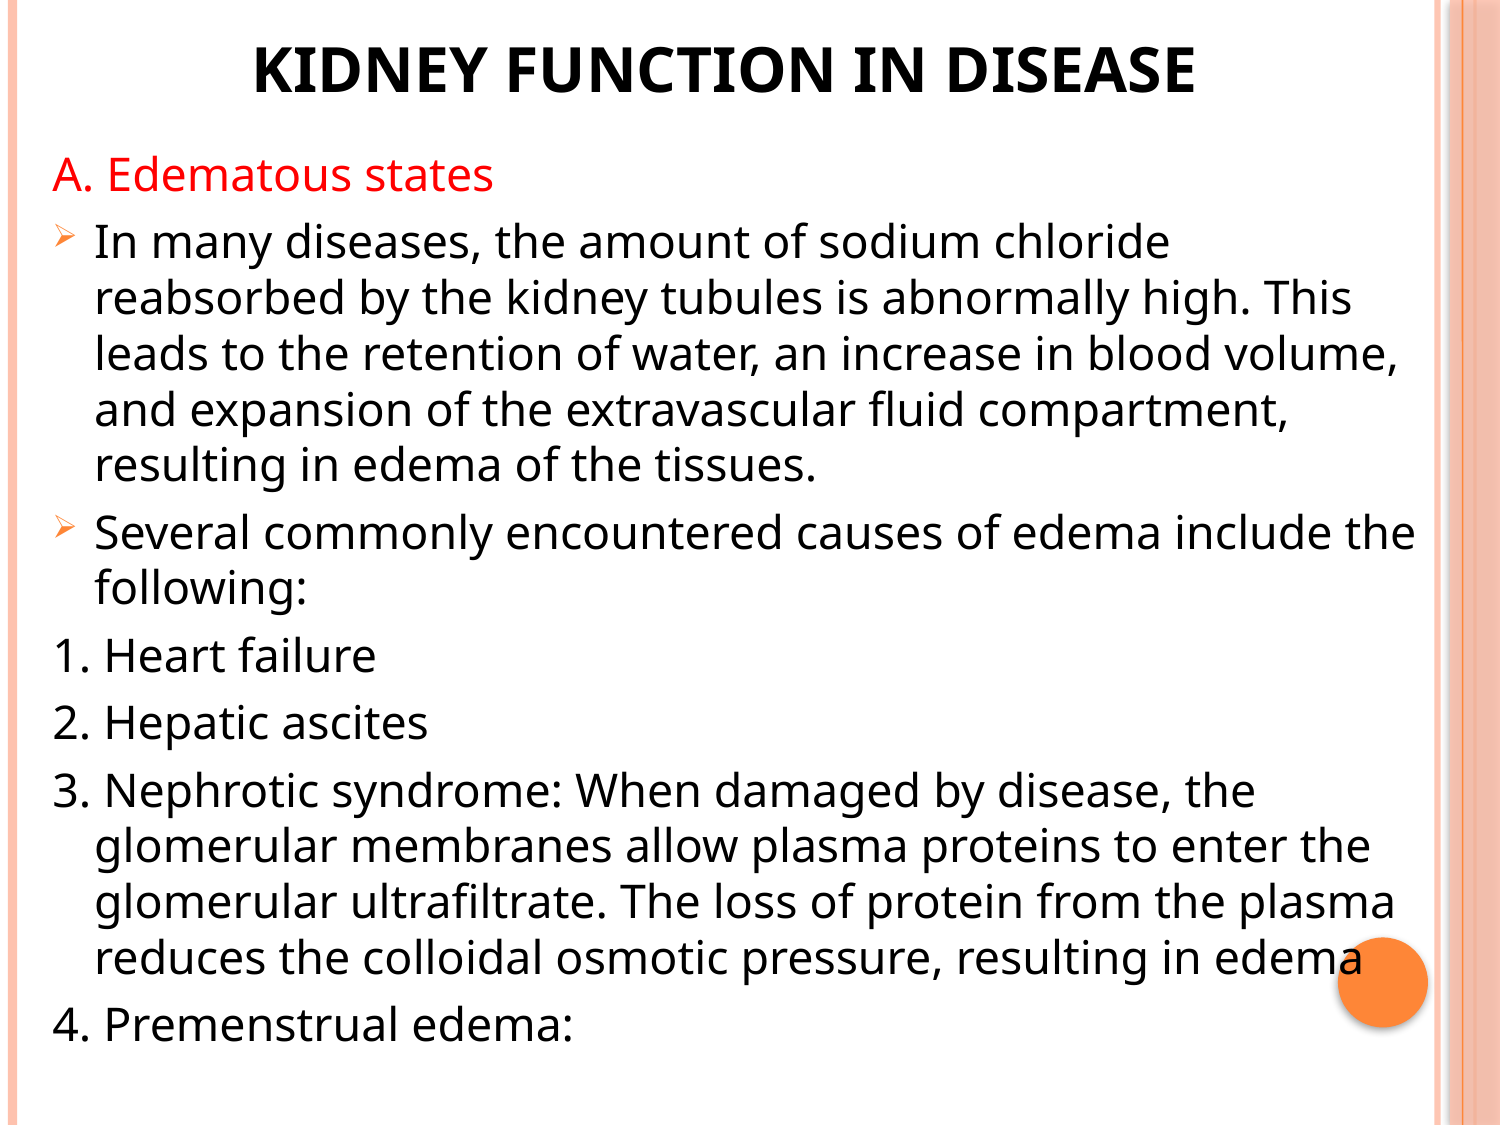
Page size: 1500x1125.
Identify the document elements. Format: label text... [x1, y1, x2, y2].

list A. Edematous states In many diseases, the amount of sodium chloride reabsorbed by the kidney tubules is abnormally high. This leads to the retention of water, an increase in blood volume, and expansion of the extravascular fluid compartment, resulting in edema of the tissues. Several commonly encountered causes of edema include the following: 1. Heart failure 2. Hepatic ascites 3. Nephrotic syndrome: When damaged by disease, the glomerular membranes allow plasma proteins to enter the glomerular ultrafiltrate. The loss of protein from the plasma reduces the colloidal osmotic pressure, resulting in edema 4. Premenstrual edema: [37, 137, 1438, 1100]
title Kidney Function in Disease [112, 7, 1338, 113]
